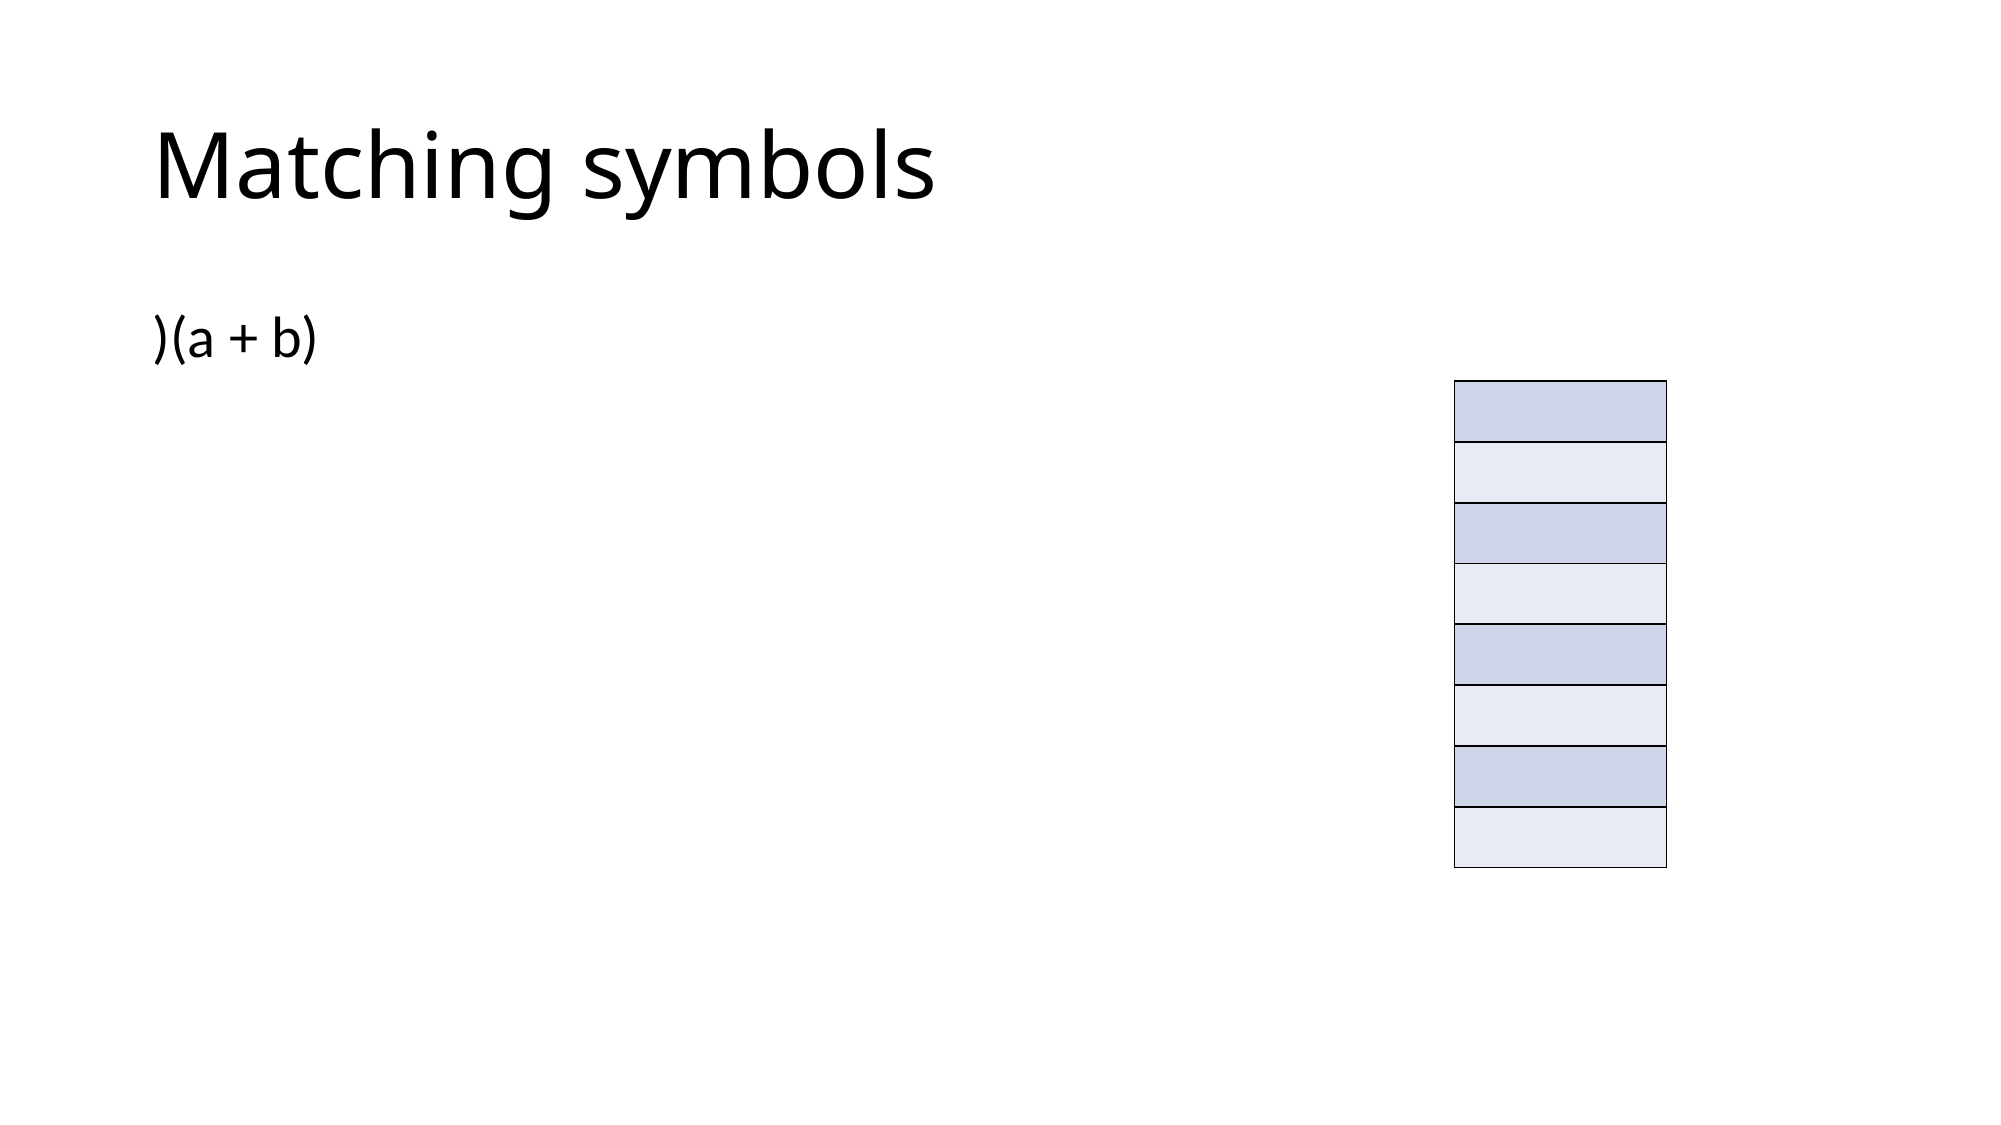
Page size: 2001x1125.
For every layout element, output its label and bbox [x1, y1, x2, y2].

table_cell [1455, 747, 1666, 806]
table_header [1455, 382, 1666, 441]
table_cell [1455, 504, 1666, 563]
table_cell [1455, 443, 1666, 502]
table_cell [1455, 686, 1666, 745]
title [137, 59, 1863, 278]
table_cell [1455, 564, 1666, 623]
list [137, 299, 1863, 1014]
table_cell [1455, 808, 1666, 867]
table_cell [1455, 625, 1666, 684]
